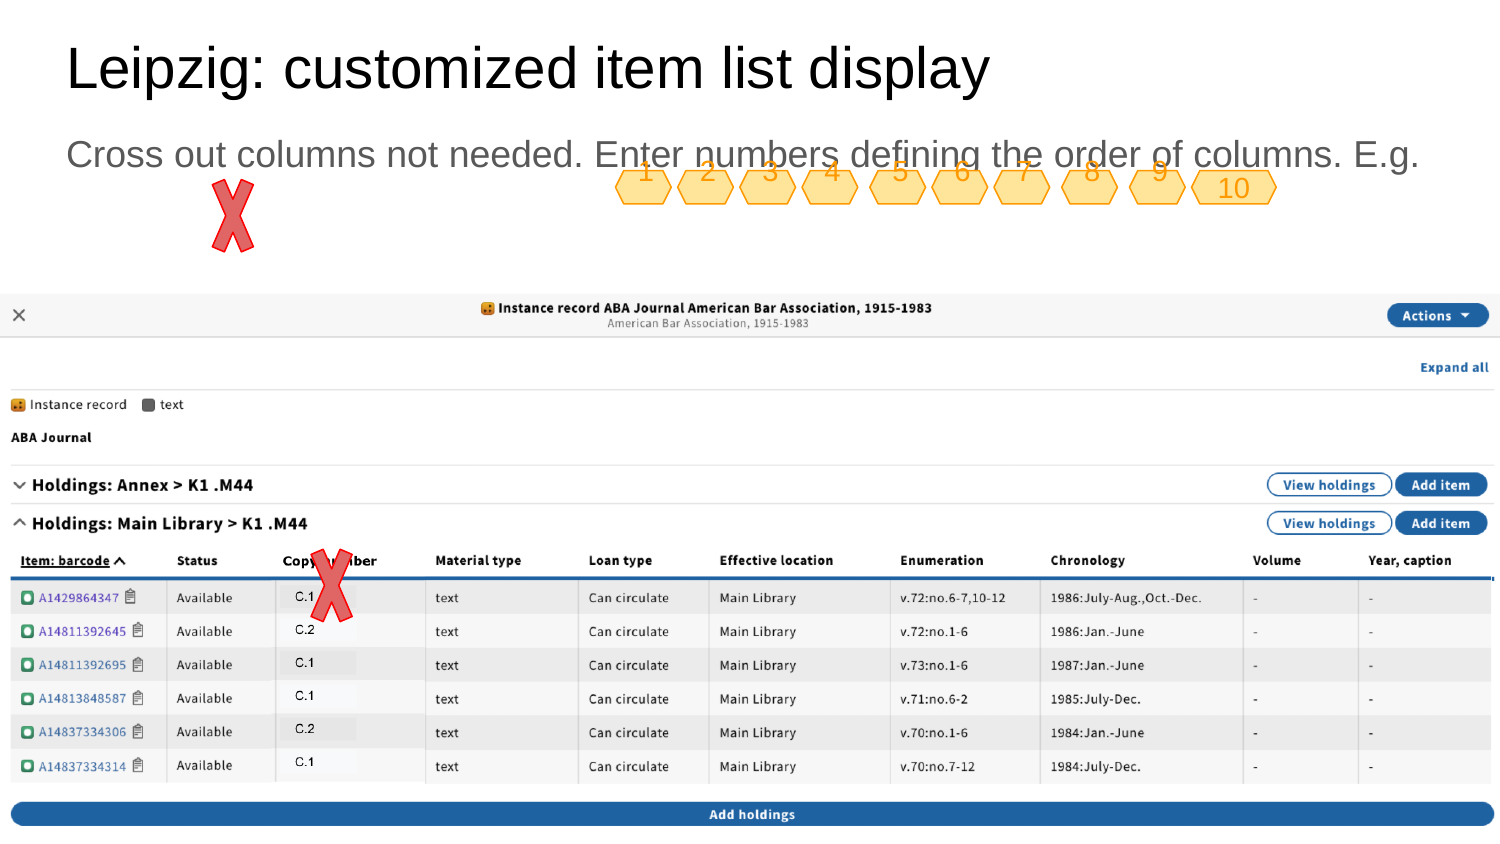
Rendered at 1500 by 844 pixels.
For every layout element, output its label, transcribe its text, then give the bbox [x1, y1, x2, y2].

text_box 7 [993, 170, 1050, 204]
text_box 4 [802, 170, 858, 204]
text_box 3 [739, 170, 796, 204]
text_box 8 [1061, 170, 1118, 204]
text_box 6 [931, 170, 988, 204]
picture [0, 291, 1500, 835]
text_box 10 [1191, 170, 1277, 204]
text_box 5 [869, 170, 926, 204]
text_box 2 [677, 170, 734, 204]
list Cross out columns not needed. Enter numbers defining the order of columns. E.g. [51, 108, 1449, 290]
text_box [212, 179, 254, 252]
title Leipzig: customized item list display [51, 14, 1449, 108]
text_box 1 [615, 170, 672, 204]
text_box 9 [1129, 170, 1186, 204]
